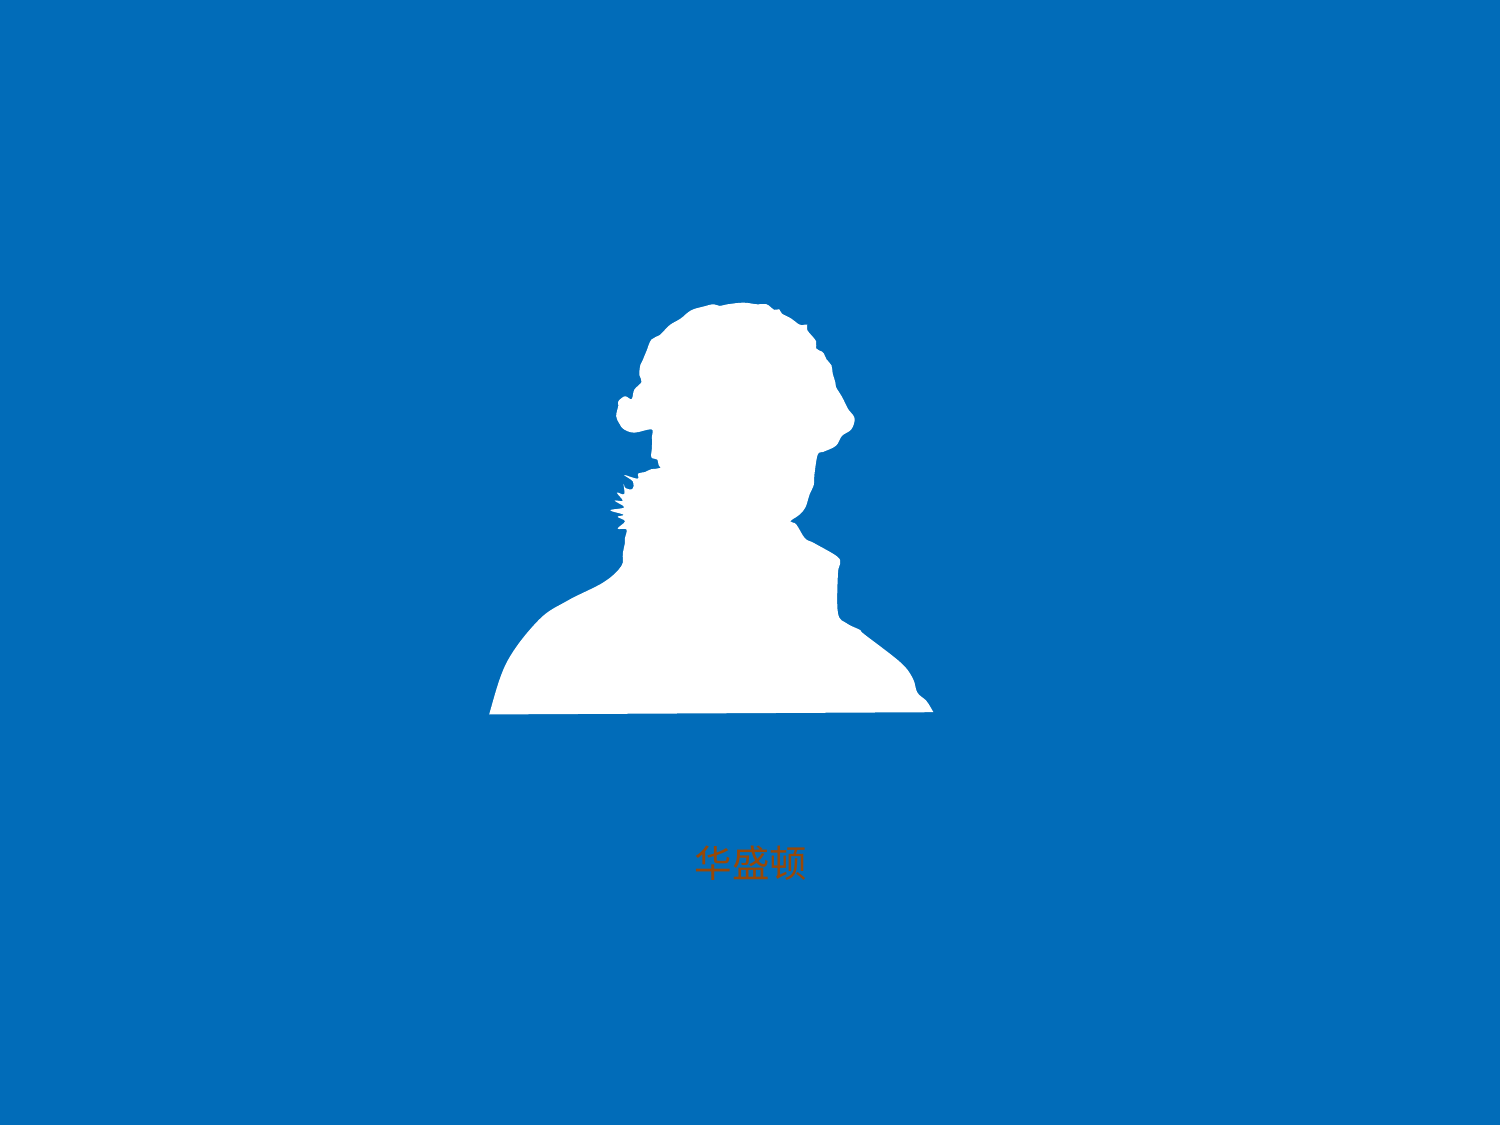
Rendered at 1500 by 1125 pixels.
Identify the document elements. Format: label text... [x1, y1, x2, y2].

text_box [487, 300, 936, 717]
text_box 华盛顿 [679, 832, 823, 893]
